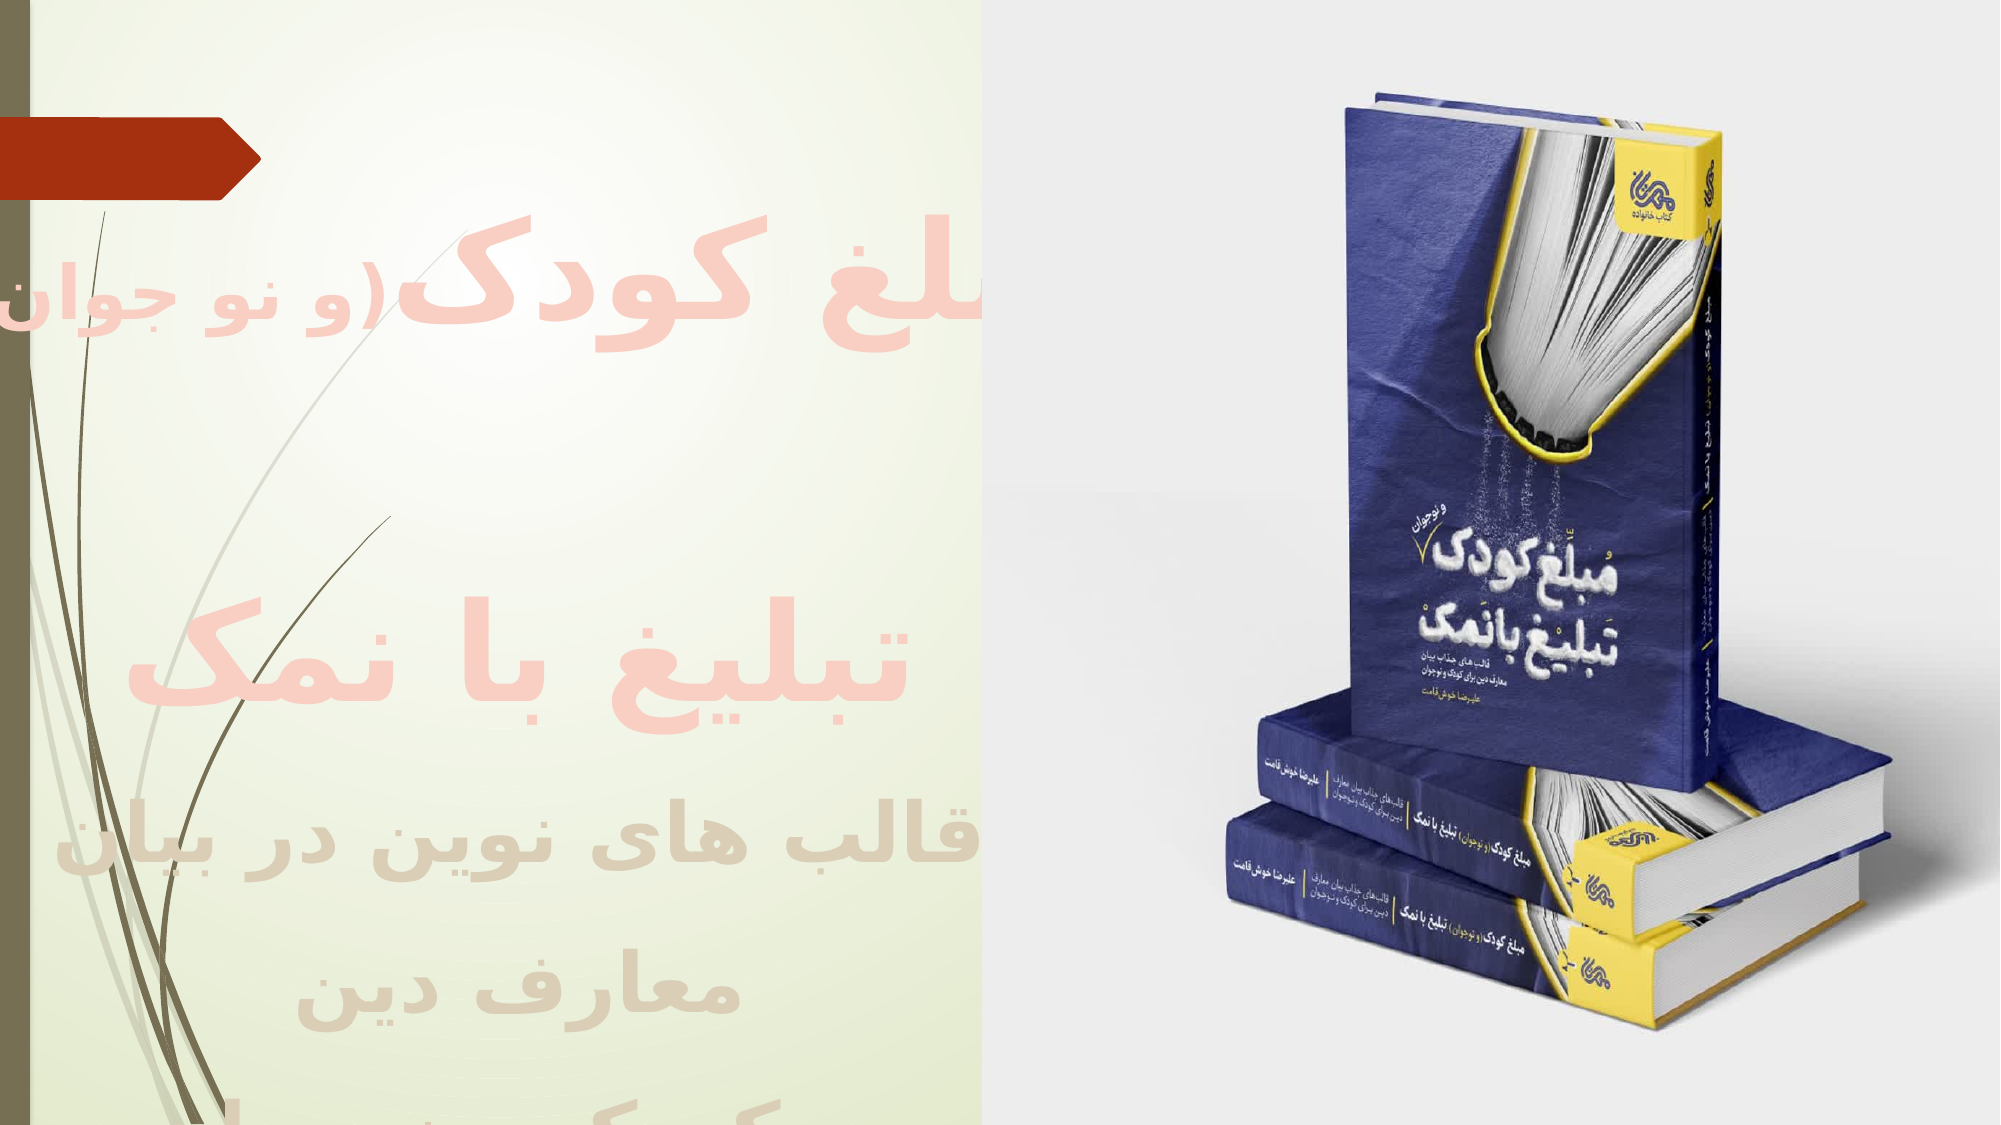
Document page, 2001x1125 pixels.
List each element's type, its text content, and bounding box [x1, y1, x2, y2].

title مبلغ کودک(و نو جوان) تبلیغ با نمک قالب های نوین در بیان معارف دین به کودک و نوجوان علیرضا خوش قامت [0, 92, 978, 1125]
picture [982, 0, 2000, 1125]
